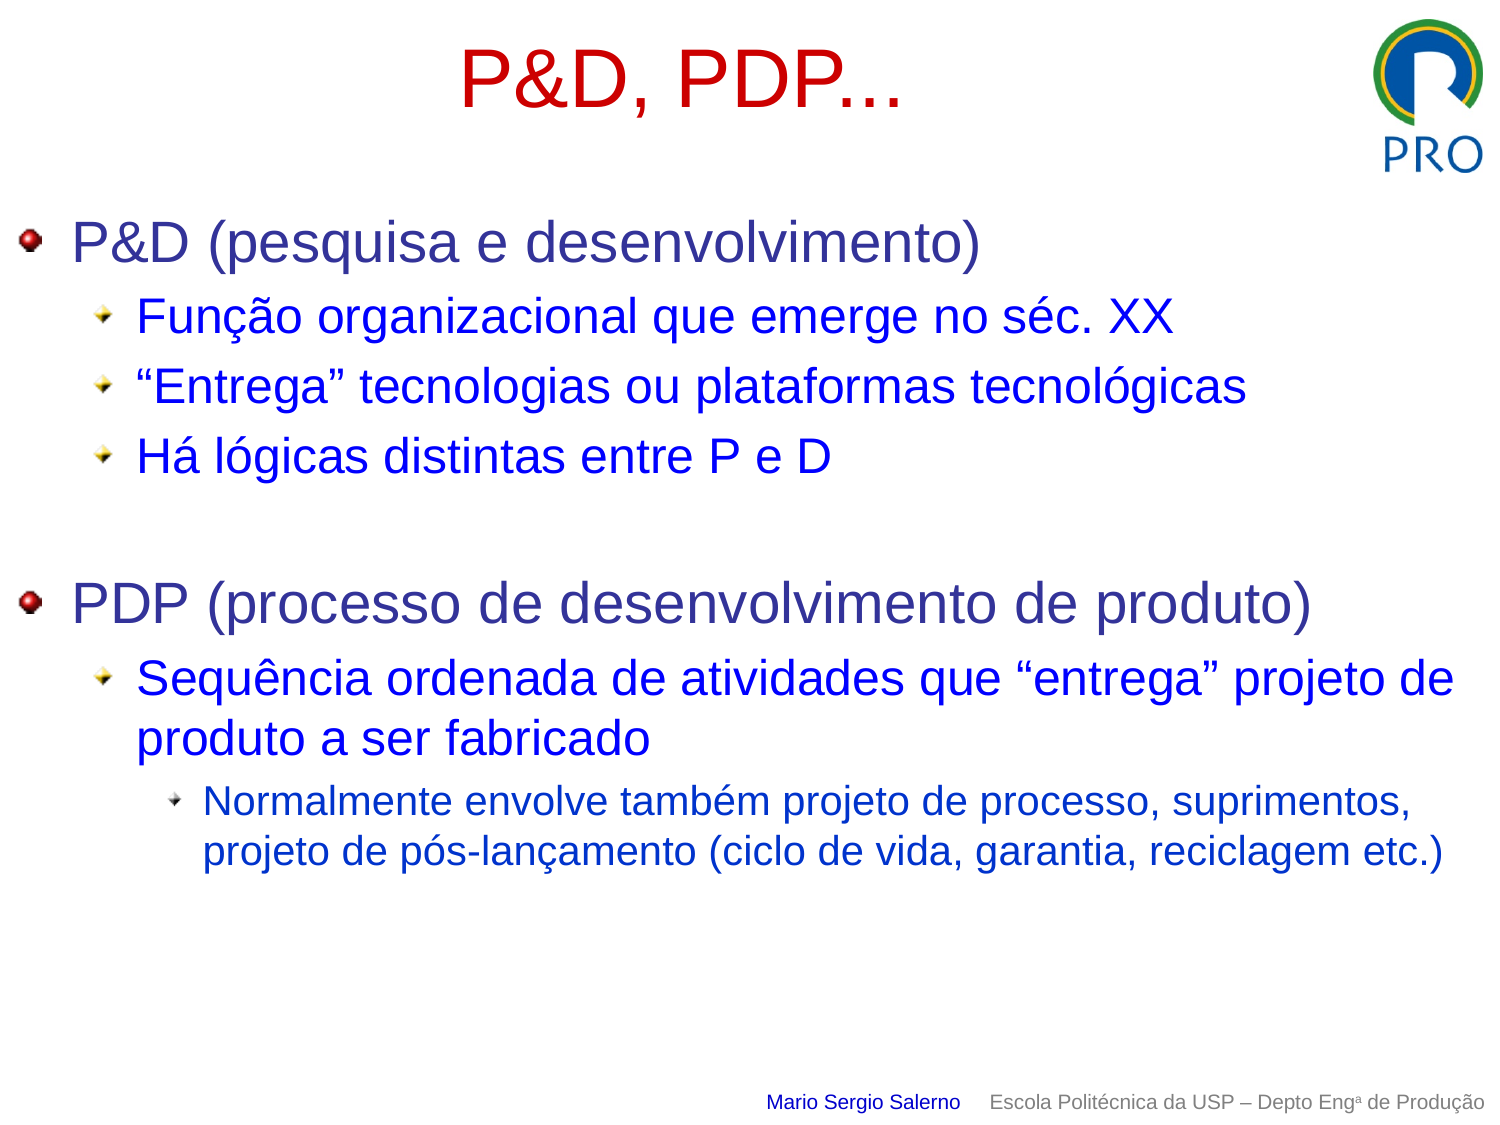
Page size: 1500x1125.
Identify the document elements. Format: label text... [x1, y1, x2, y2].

picture [15, 587, 42, 614]
footer Mario Sergio Salerno Escola Politécnica da USP – Depto Enga de Produção [342, 1080, 1500, 1125]
picture [90, 663, 115, 688]
title P&D, PDP... [0, 0, 1365, 150]
picture [165, 789, 183, 808]
list P&D (pesquisa e desenvolvimento) Função organizacional que emerge no séc. XX “Entrega” tecnologias ou plataformas tecnológicas Há lógicas distintas entre P e D PDP (processo de desenvolvimento de produto) Sequência ordenada de atividades que “entrega” projeto de produto a ser fabricado Normalmente envolve também projeto de processo, suprimentos, projeto de pós-lançamento (ciclo de vida, garantia, reciclagem etc.) [0, 196, 1500, 1125]
picture [15, 225, 42, 252]
picture [90, 441, 115, 466]
picture [90, 371, 115, 396]
picture [1373, 19, 1483, 173]
picture [90, 301, 115, 326]
